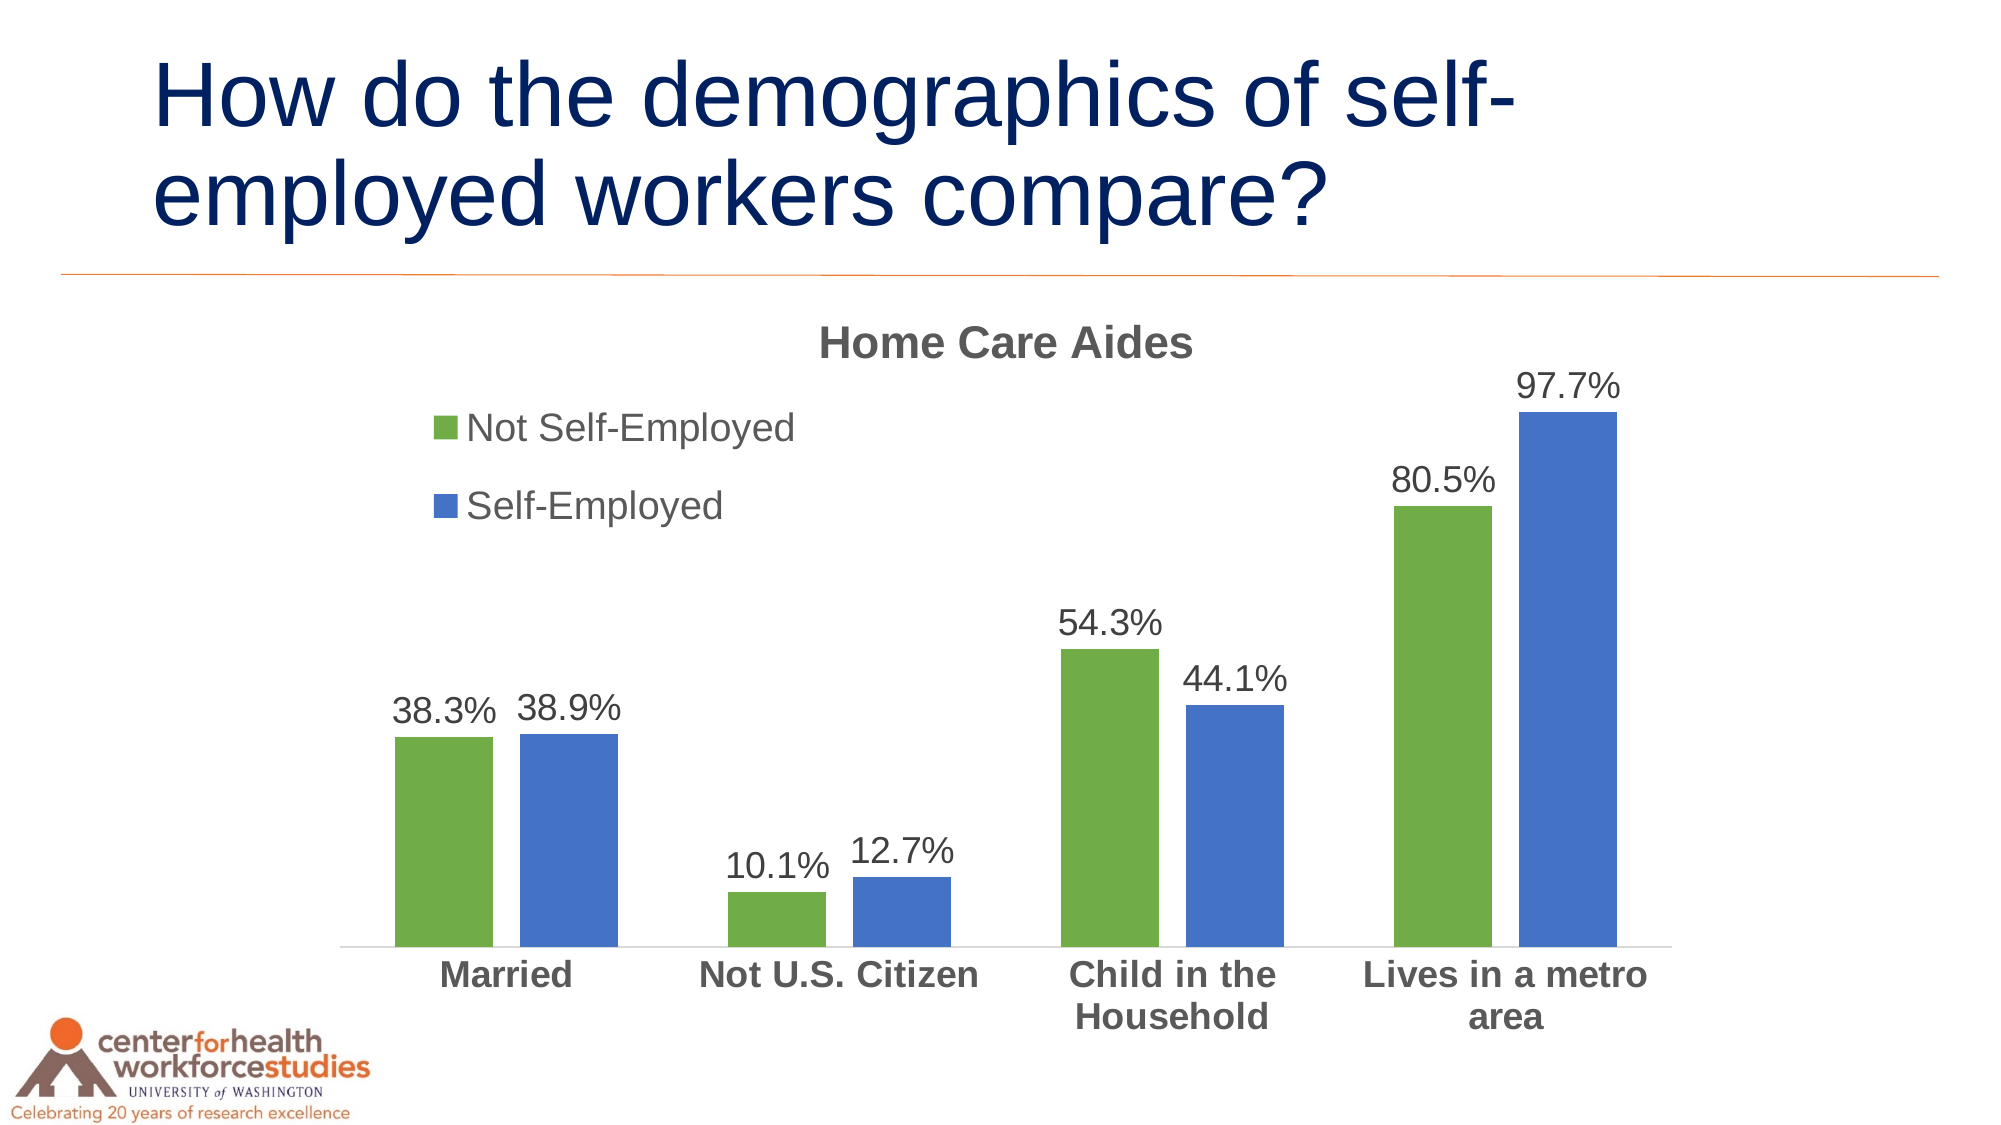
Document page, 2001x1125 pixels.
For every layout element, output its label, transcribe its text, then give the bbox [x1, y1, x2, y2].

title How do the demographics of self-employed workers compare? [137, 37, 1863, 255]
picture [7, 1013, 312, 1125]
chart [312, 279, 1700, 1125]
